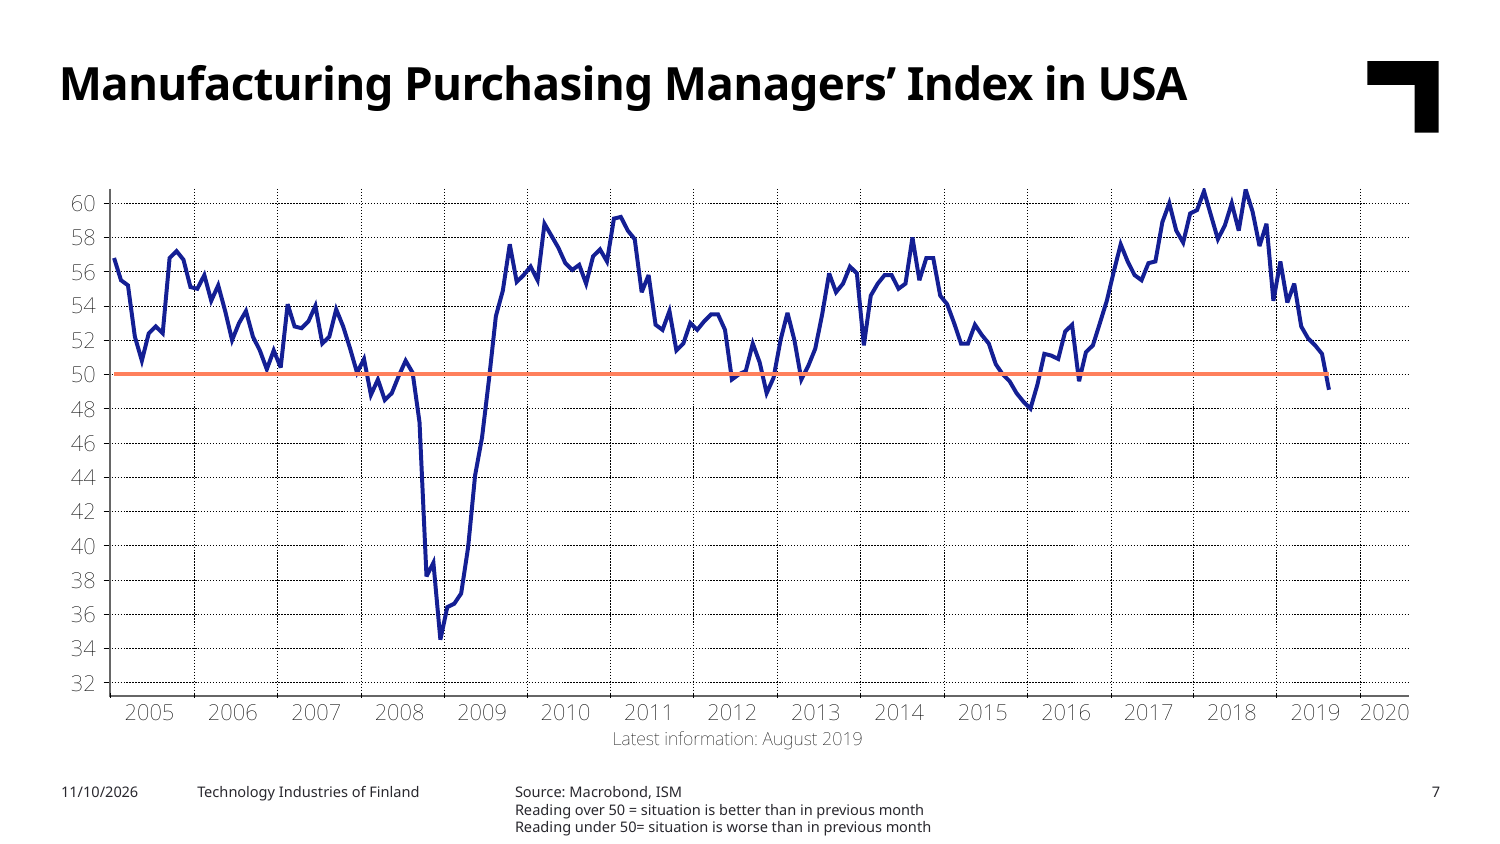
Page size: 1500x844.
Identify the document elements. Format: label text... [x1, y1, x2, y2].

footer Technology Industries of Finland [182, 775, 474, 803]
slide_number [46, 775, 182, 803]
list Source: Macrobond, ISM Reading over 50 = situation is better than in previous month Reading under 50= situation is worse than in previous month [500, 775, 988, 803]
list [62, 180, 1439, 763]
slide_number 7 [1313, 775, 1456, 803]
list Manufacturing Purchasing Managers’ Index in USA [41, 46, 1353, 153]
